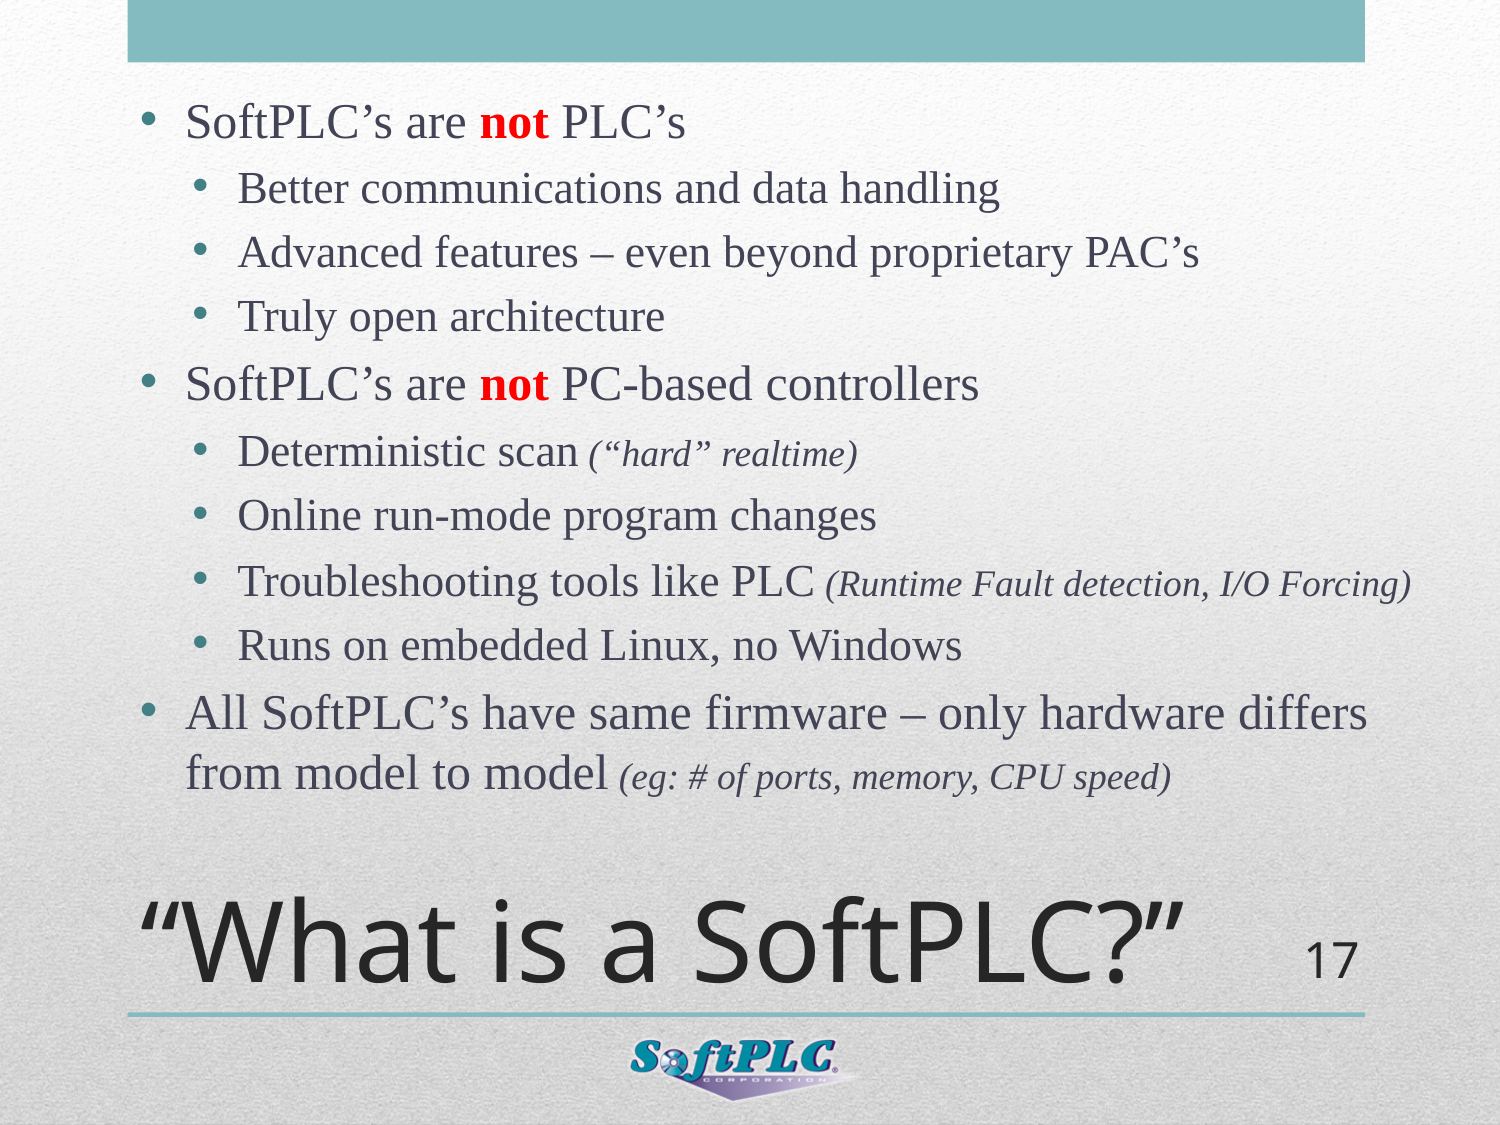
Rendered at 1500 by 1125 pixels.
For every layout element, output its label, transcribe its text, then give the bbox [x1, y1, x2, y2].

title “What is a SoftPLC?” [125, 812, 1238, 1013]
picture [596, 1031, 897, 1110]
slide_number 17 [1250, 933, 1375, 993]
list SoftPLC’s are not PLC’s Better communications and data handling Advanced features – even beyond proprietary PAC’s Truly open architecture SoftPLC’s are not PC-based controllers Deterministic scan (“hard” realtime) Online run-mode program changes Troubleshooting tools like PLC (Runtime Fault detection, I/O Forcing) Runs on embedded Linux, no Windows All SoftPLC’s have same firmware – only hardware differs from model to model (eg: # of ports, memory, CPU speed) [125, 87, 1438, 800]
